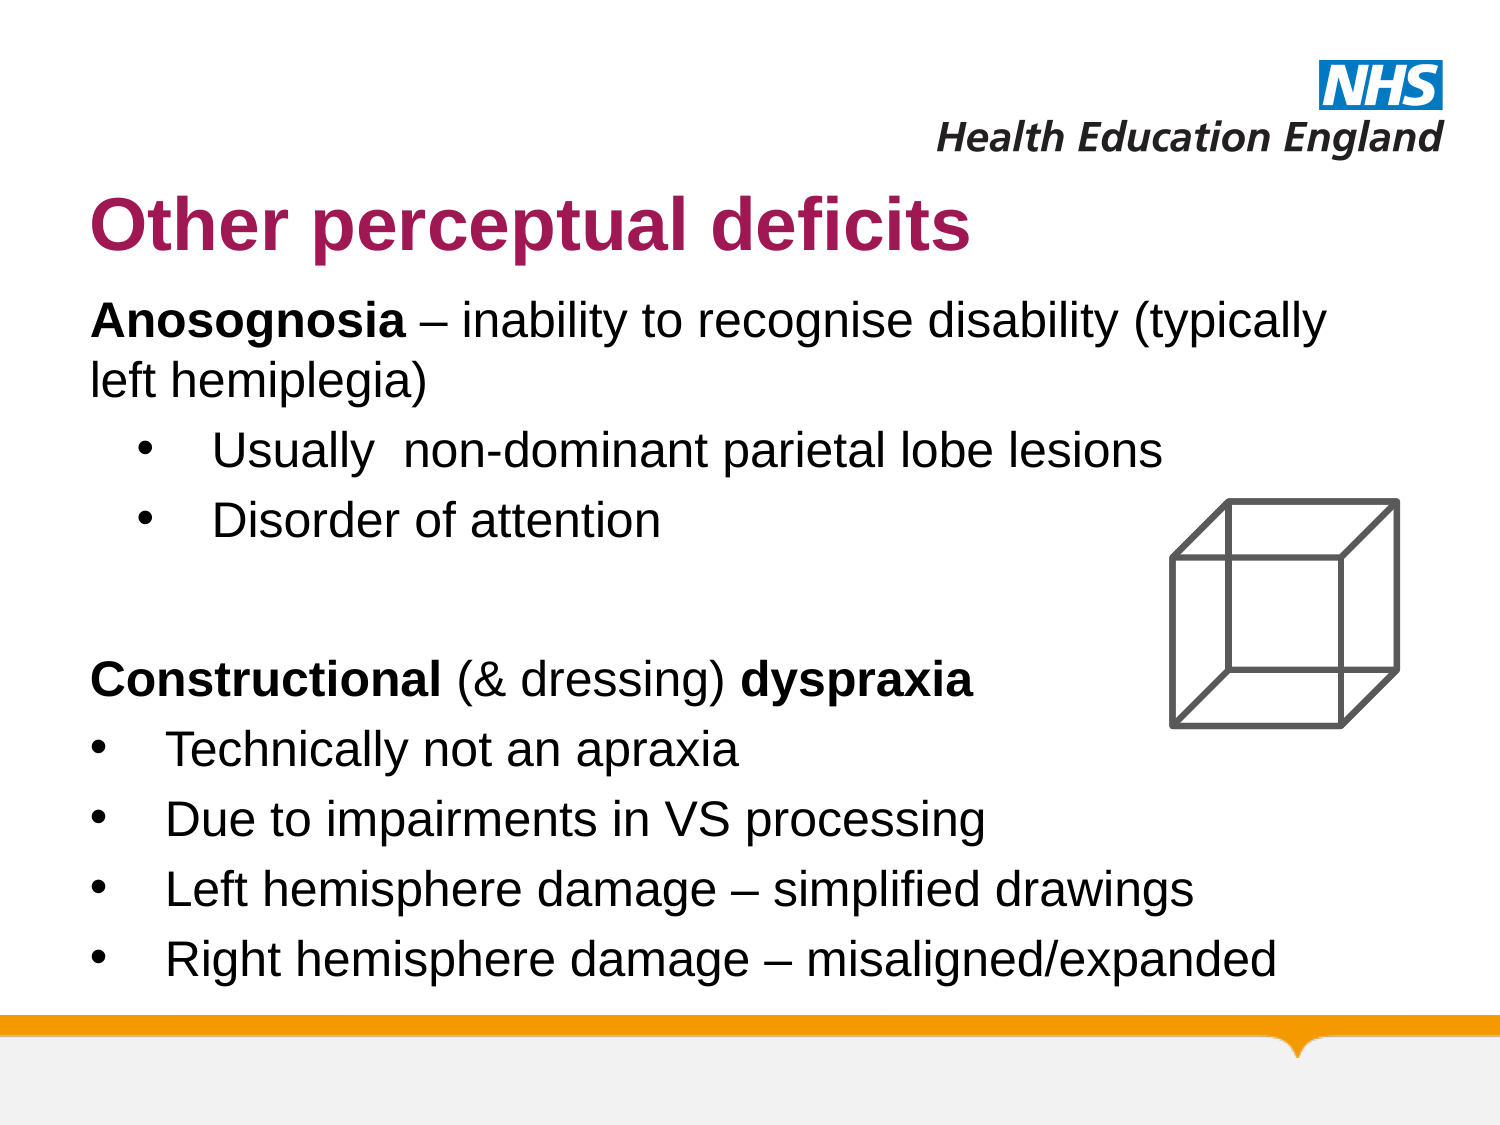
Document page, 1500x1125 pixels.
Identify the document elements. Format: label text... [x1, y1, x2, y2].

picture [936, 59, 1445, 161]
title Other perceptual deficits [75, 168, 1361, 279]
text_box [1172, 501, 1398, 727]
list Anosognosia – inability to recognise disability (typically left hemiplegia) Usually non-dominant parietal lobe lesions Disorder of attention Constructional (& dressing) dyspraxia Technically not an apraxia Due to impairments in VS processing Left hemisphere damage – simplified drawings Right hemisphere damage – misaligned/expanded [75, 279, 1361, 1007]
